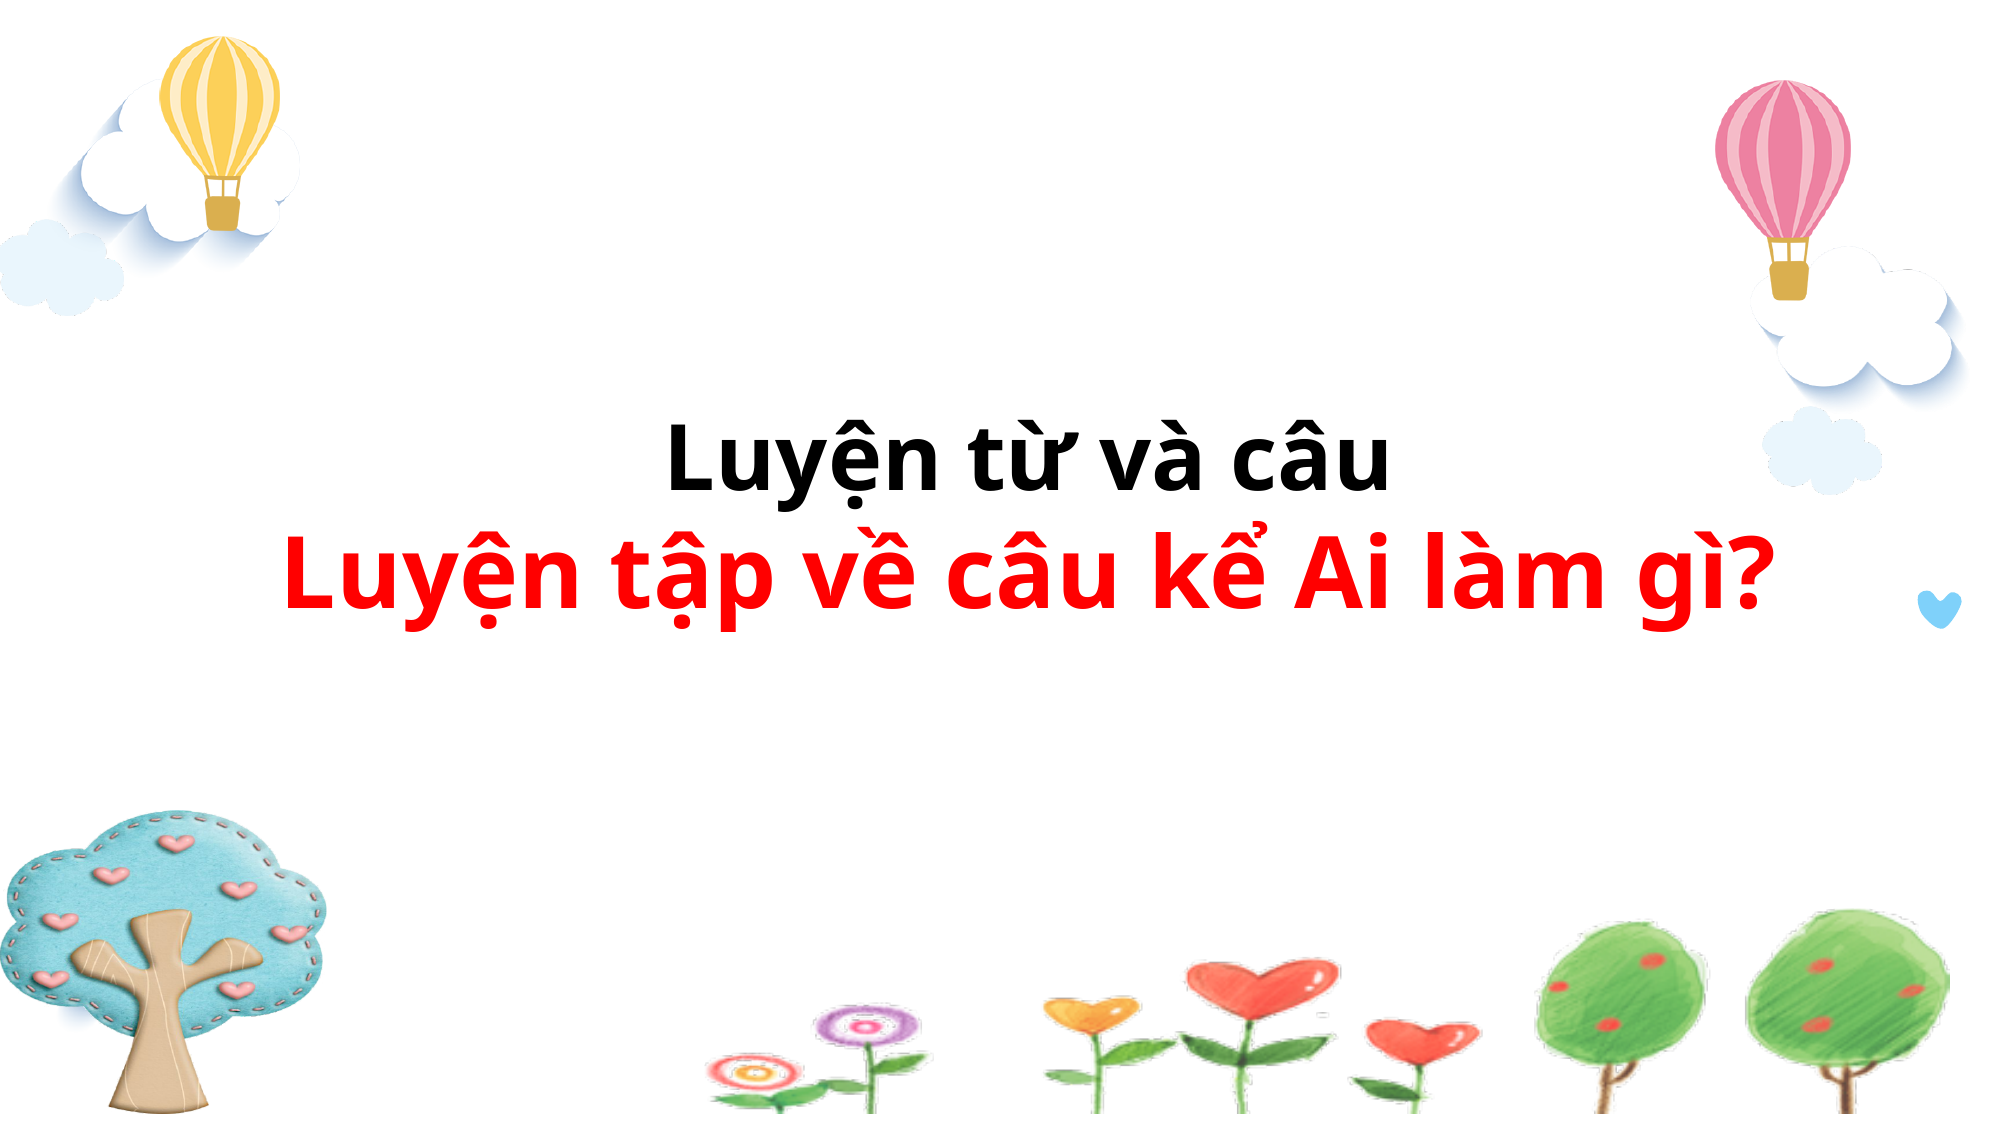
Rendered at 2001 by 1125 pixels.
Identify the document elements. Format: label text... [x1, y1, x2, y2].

picture [0, 810, 327, 1114]
picture [704, 908, 1950, 1114]
picture [0, 36, 300, 316]
picture [1715, 80, 1970, 495]
text_box Luyện từ và câu Luyện tập về câu kể Ai làm gì? [0, 391, 2000, 637]
